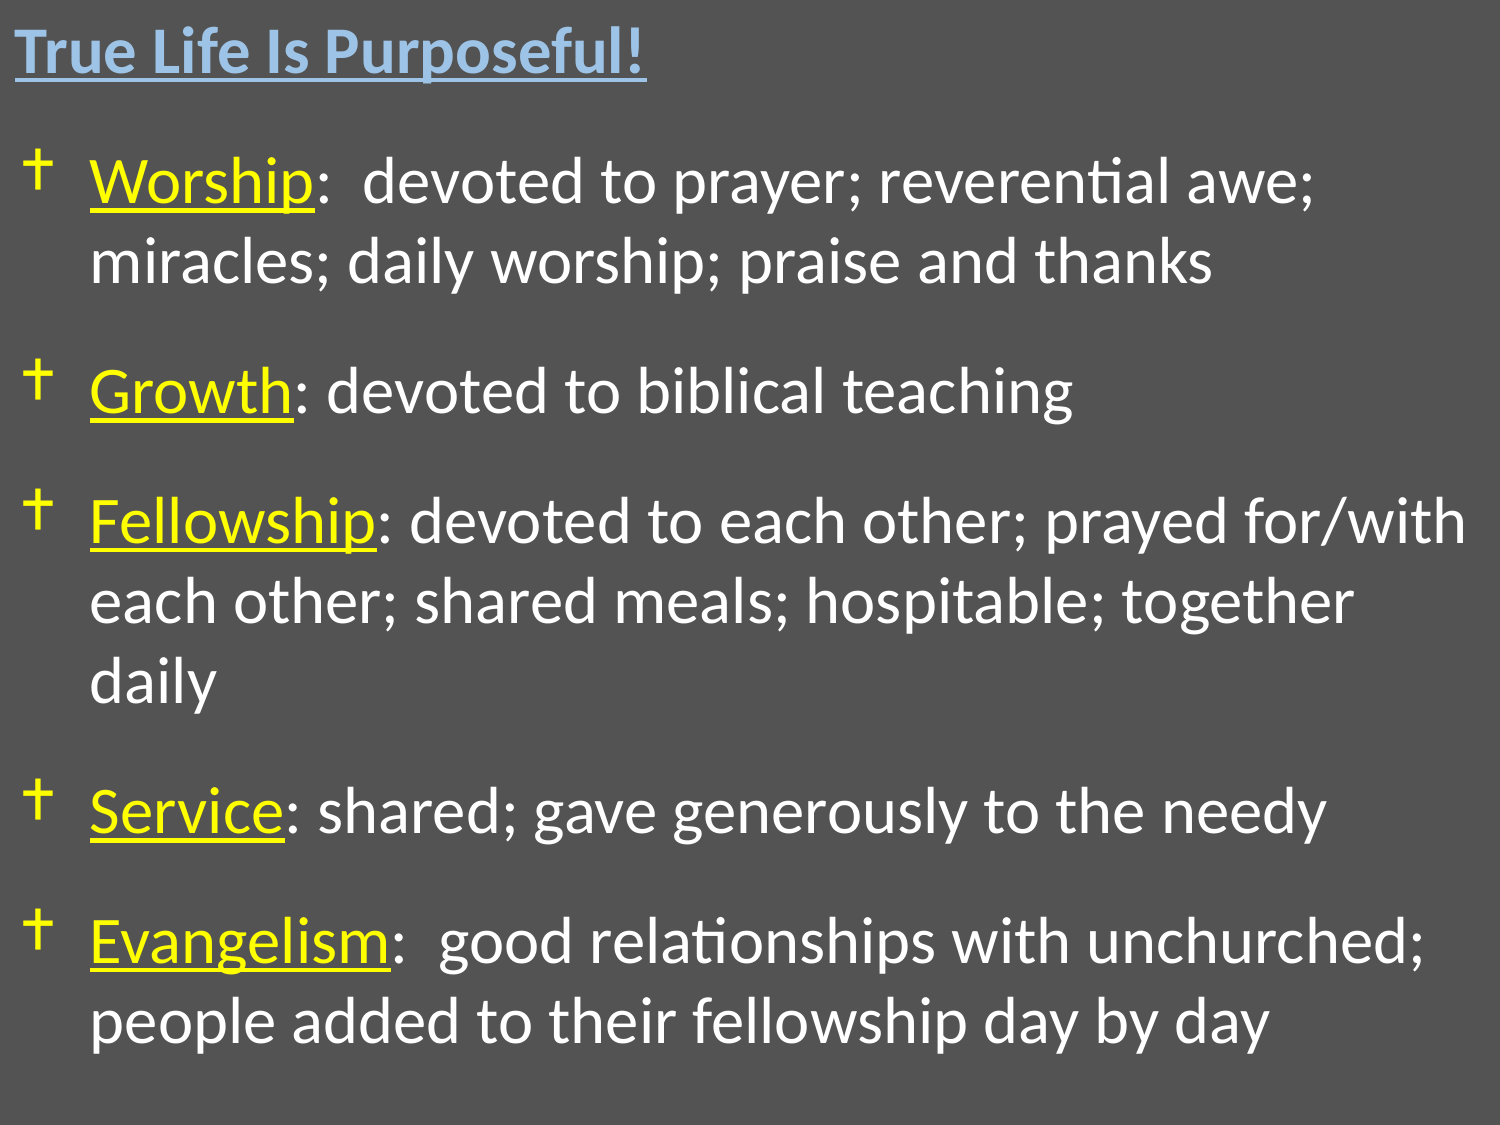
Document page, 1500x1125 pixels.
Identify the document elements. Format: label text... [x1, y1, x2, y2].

text_box True Life Is Purposeful! Worship: devoted to prayer; reverential awe; miracles; daily worship; praise and thanks Growth: devoted to biblical teaching Fellowship: devoted to each other; prayed for/with each other; shared meals; hospitable; together daily Service: shared; gave generously to the needy Evangelism: good relationships with unchurched; people added to their fellowship day by day [0, 0, 1500, 1065]
